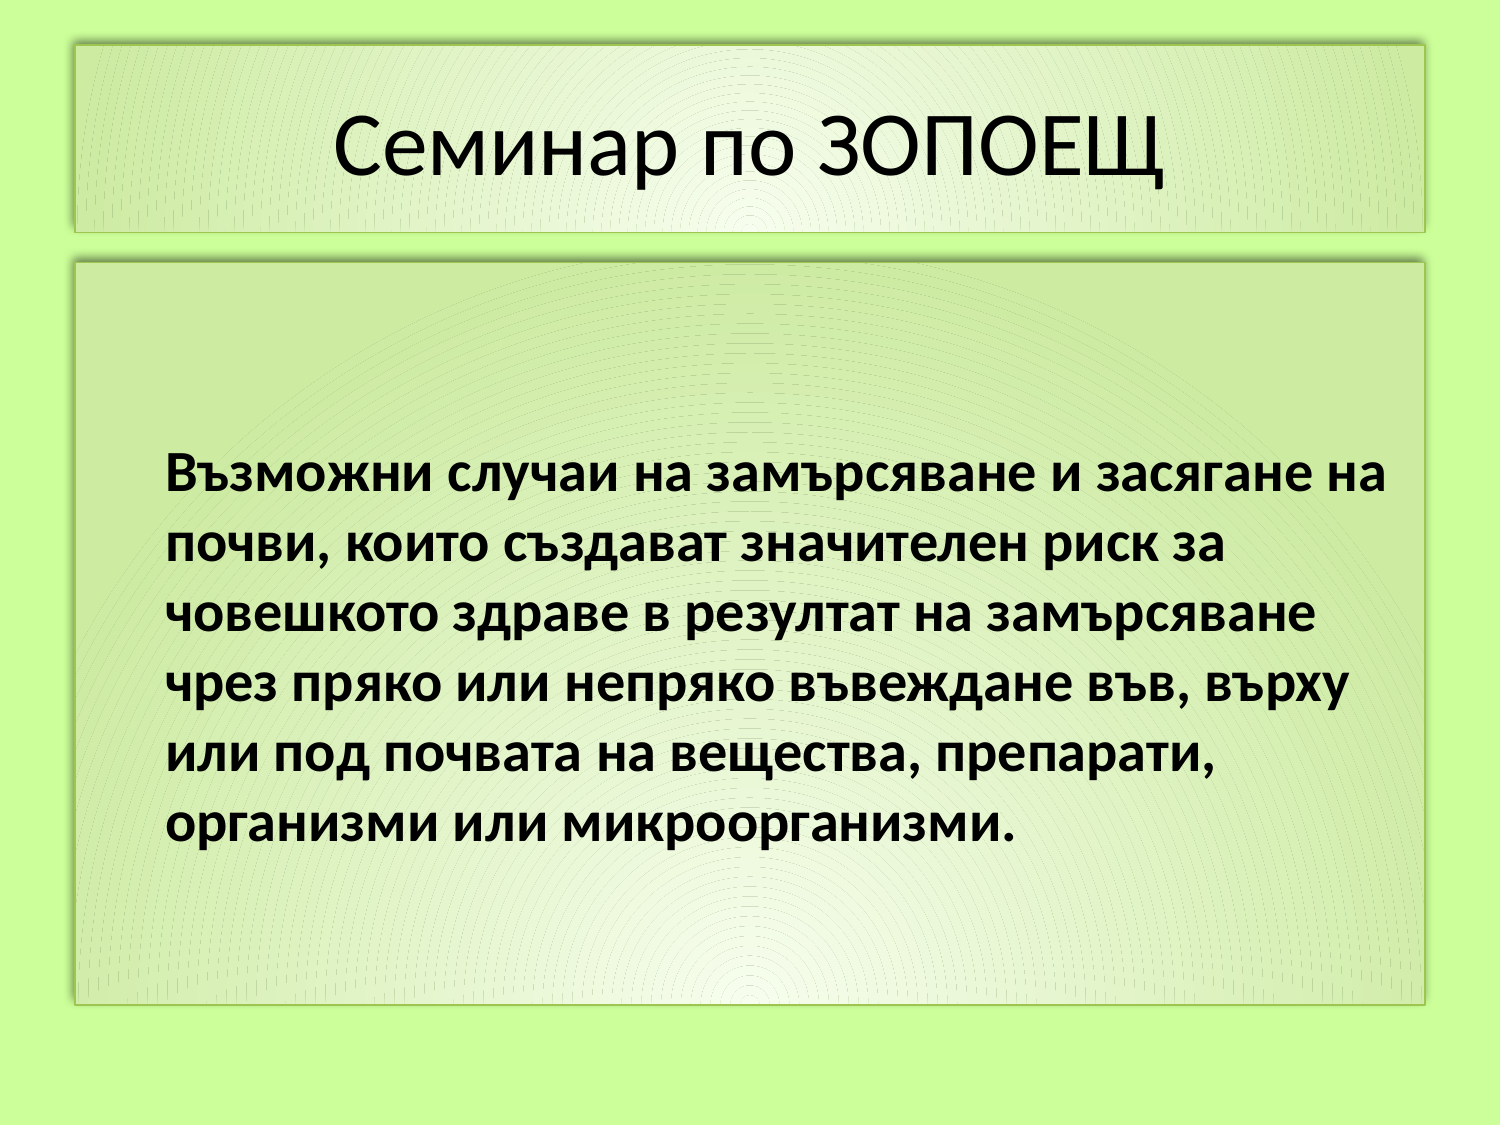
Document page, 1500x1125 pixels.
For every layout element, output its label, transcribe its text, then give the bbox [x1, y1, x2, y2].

list Възможни случаи на замърсяване и засягане на почви, които създават значителен риск за човешкото здраве в резултат на замърсяване чрез пряко или непряко въвеждане във, върху или под почвата на вещества, препарати, организми или микроорганизми. [74, 262, 1426, 1006]
title Семинар по ЗОПОЕЩ [74, 44, 1426, 233]
